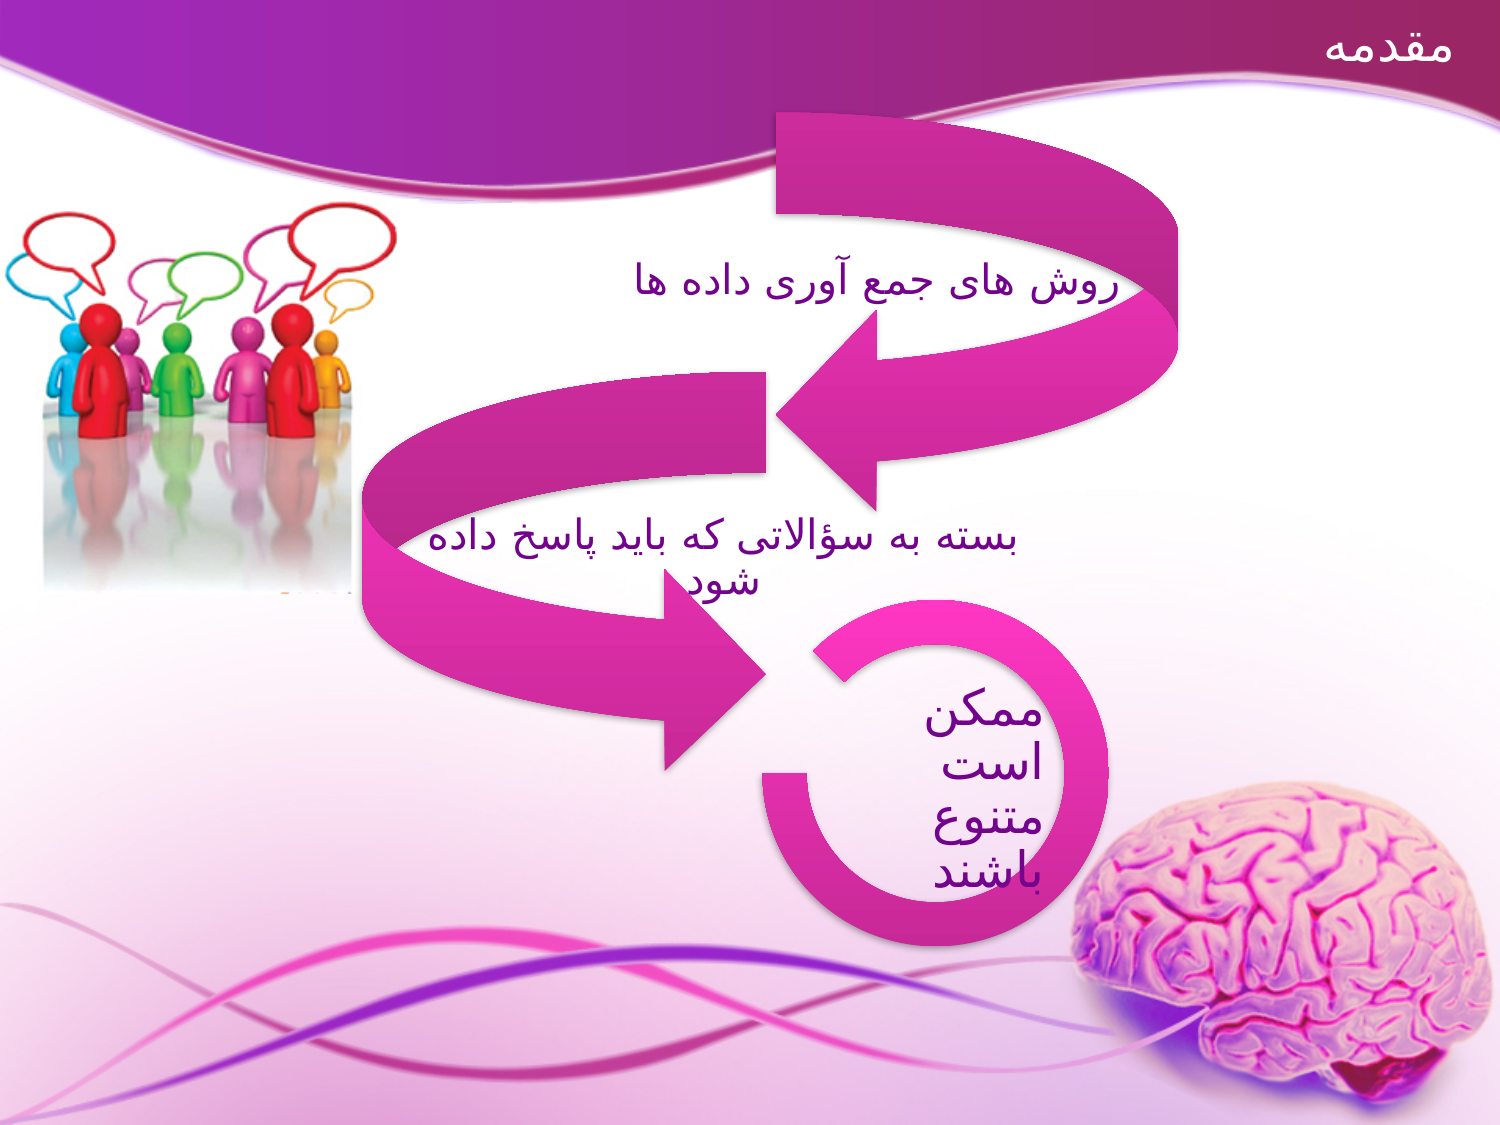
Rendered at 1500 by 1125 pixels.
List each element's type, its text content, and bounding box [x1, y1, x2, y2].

picture [0, 0, 1500, 1125]
title مقدمه [47, 5, 1471, 79]
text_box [399, 112, 1463, 951]
